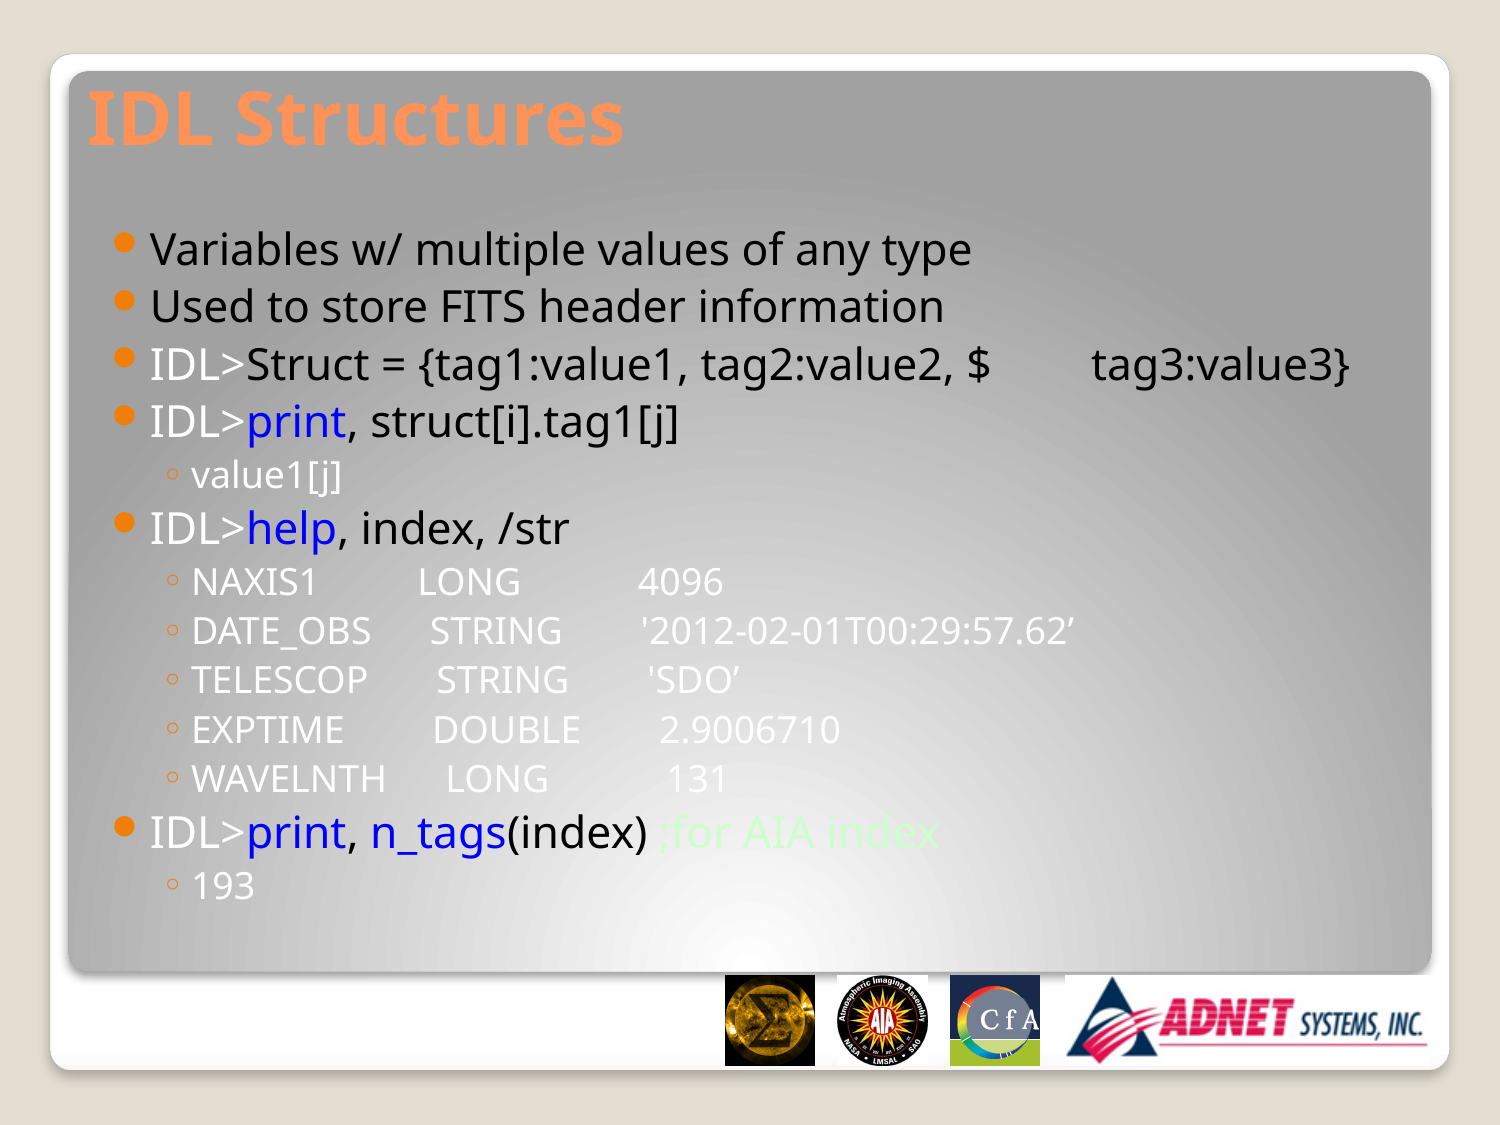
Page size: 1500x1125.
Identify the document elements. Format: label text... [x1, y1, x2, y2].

list Variables w/ multiple values of any type Used to store FITS header information IDL>Struct = {tag1:value1, tag2:value2, $ tag3:value3} IDL>print, struct[i].tag1[j] value1[j] IDL>help, index, /str NAXIS1 LONG 4096 DATE_OBS STRING '2012-02-01T00:29:57.62’ TELESCOP STRING 'SDO’ EXPTIME DOUBLE 2.9006710 WAVELNTH LONG 131 IDL>print, n_tags(index) ;for AIA index 193 [81, 205, 1405, 926]
title IDL Structures [73, 60, 1416, 168]
picture [837, 974, 928, 1066]
picture [1065, 974, 1430, 1066]
picture [724, 974, 816, 1066]
picture [949, 974, 1041, 1066]
